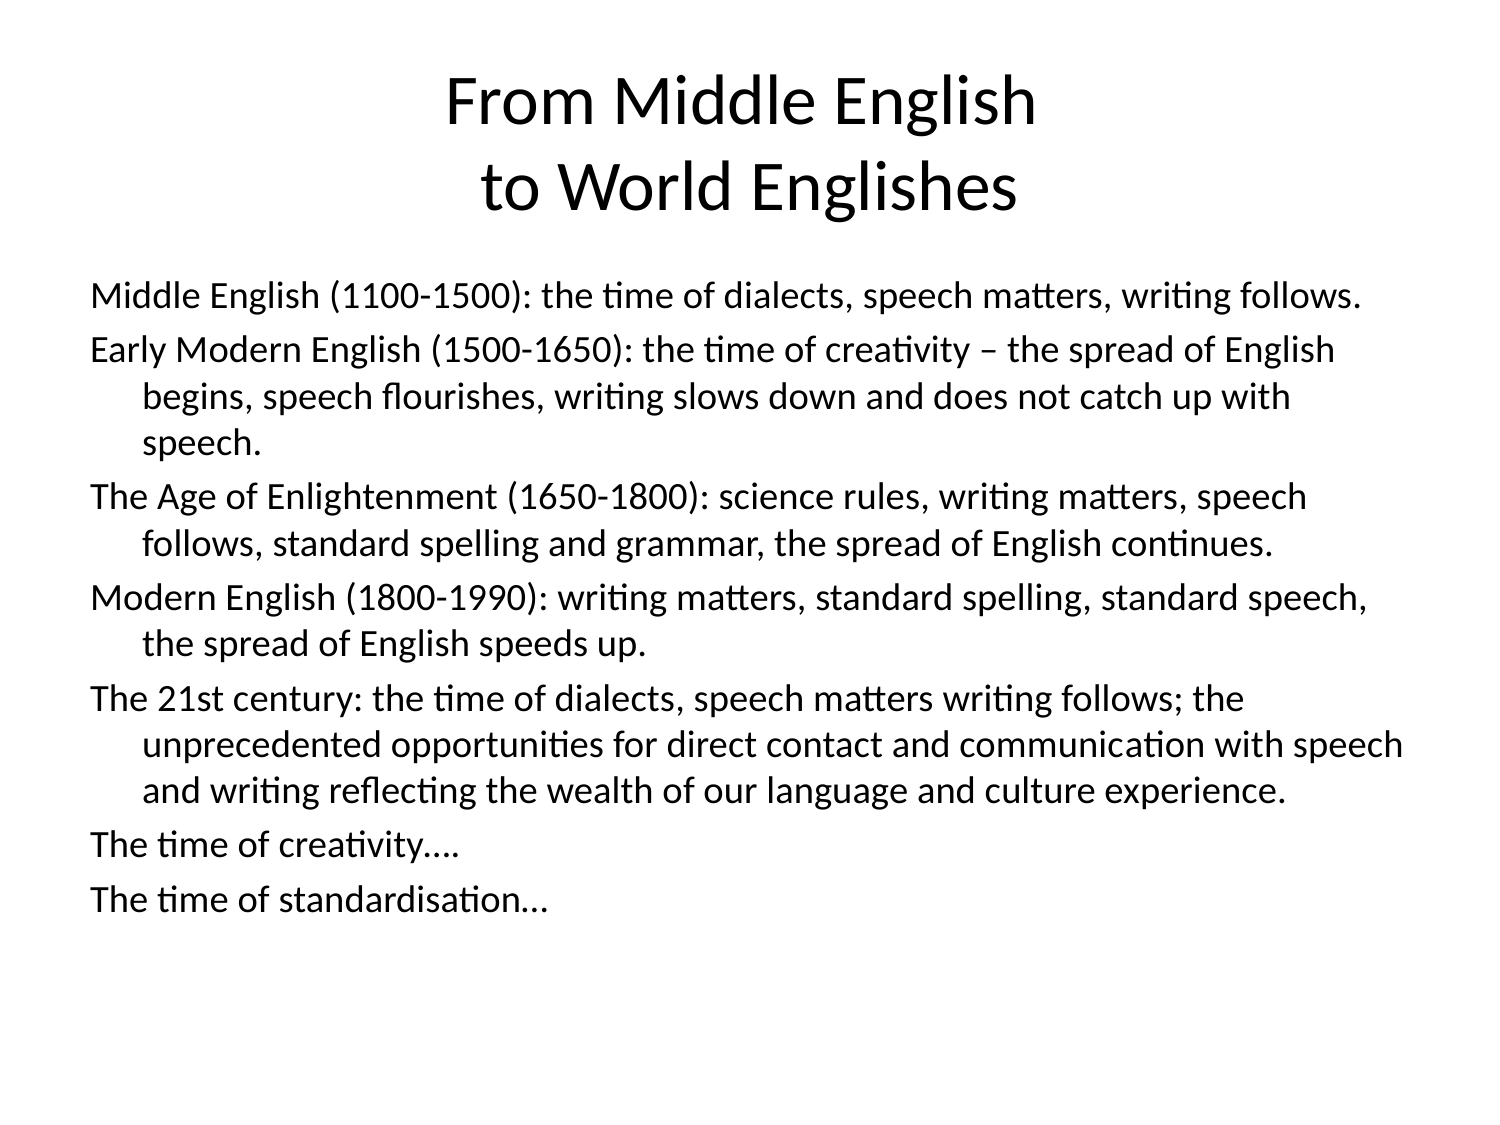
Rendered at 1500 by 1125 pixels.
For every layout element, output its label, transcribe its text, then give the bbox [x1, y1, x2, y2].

list Middle English (1100-1500): the time of dialects, speech matters, writing follows. Early Modern English (1500-1650): the time of creativity – the spread of English begins, speech flourishes, writing slows down and does not catch up with speech. The Age of Enlightenment (1650-1800): science rules, writing matters, speech follows, standard spelling and grammar, the spread of English continues. Modern English (1800-1990): writing matters, standard spelling, standard speech, the spread of English speeds up. The 21st century: the time of dialects, speech matters writing follows; the unprecedented opportunities for direct contact and communication with speech and writing reflecting the wealth of our language and culture experience. The time of creativity…. The time of standardisation… [74, 262, 1426, 1006]
title From Middle English to World Englishes [74, 44, 1426, 233]
